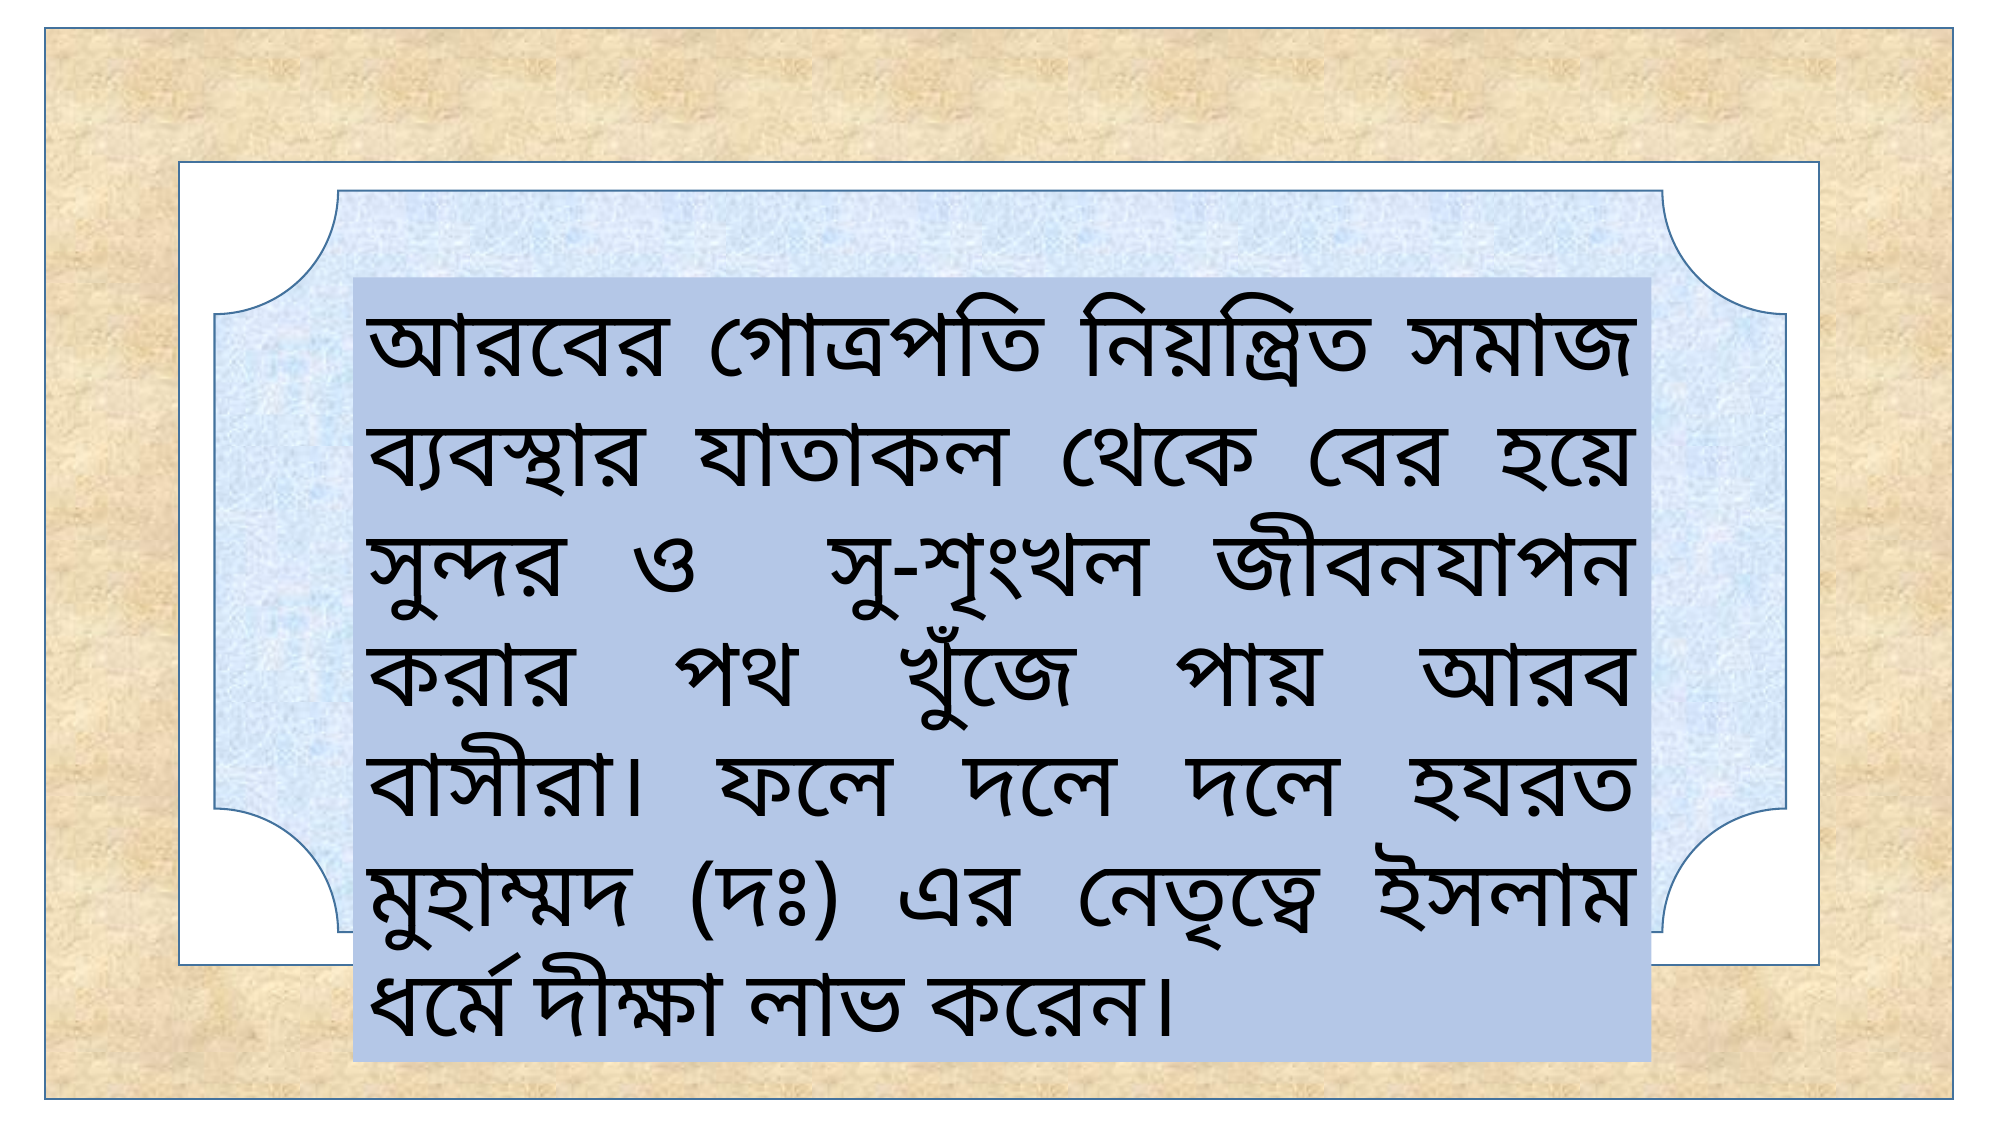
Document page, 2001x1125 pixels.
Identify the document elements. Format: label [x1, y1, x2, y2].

text_box [44, 27, 1953, 1099]
